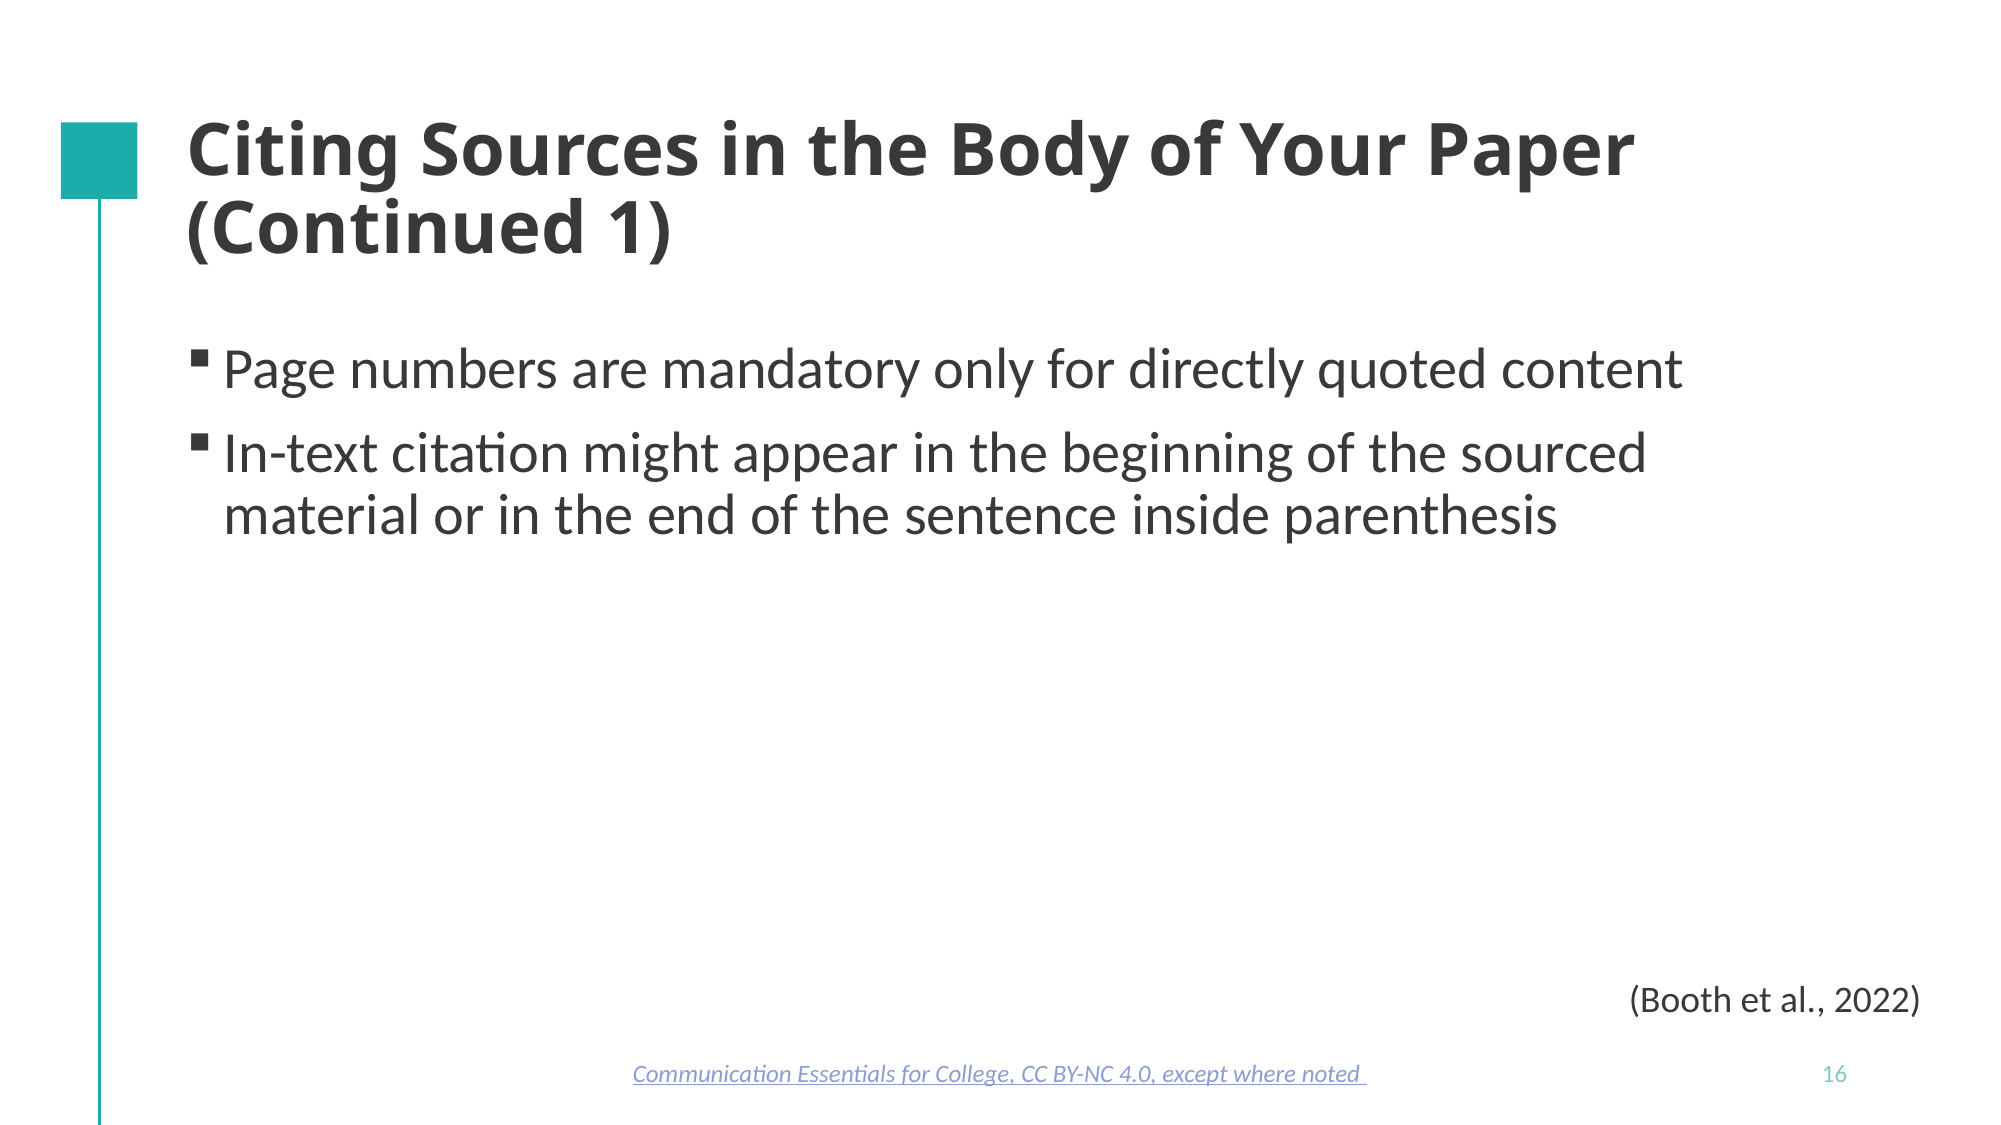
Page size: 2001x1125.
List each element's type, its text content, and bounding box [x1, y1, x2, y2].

title Citing Sources in the Body of Your Paper (Continued 1) [171, 105, 1863, 278]
list Page numbers are mandatory only for directly quoted content In-text citation might appear in the beginning of the sourced material or in the end of the sentence inside parenthesis [171, 330, 1863, 1014]
footer Communication Essentials for College, CC BY-NC 4.0, except where noted [590, 1042, 1410, 1102]
slide_number 16 [1412, 1042, 1863, 1103]
text_box (Booth et al., 2022) [1614, 967, 2000, 1028]
